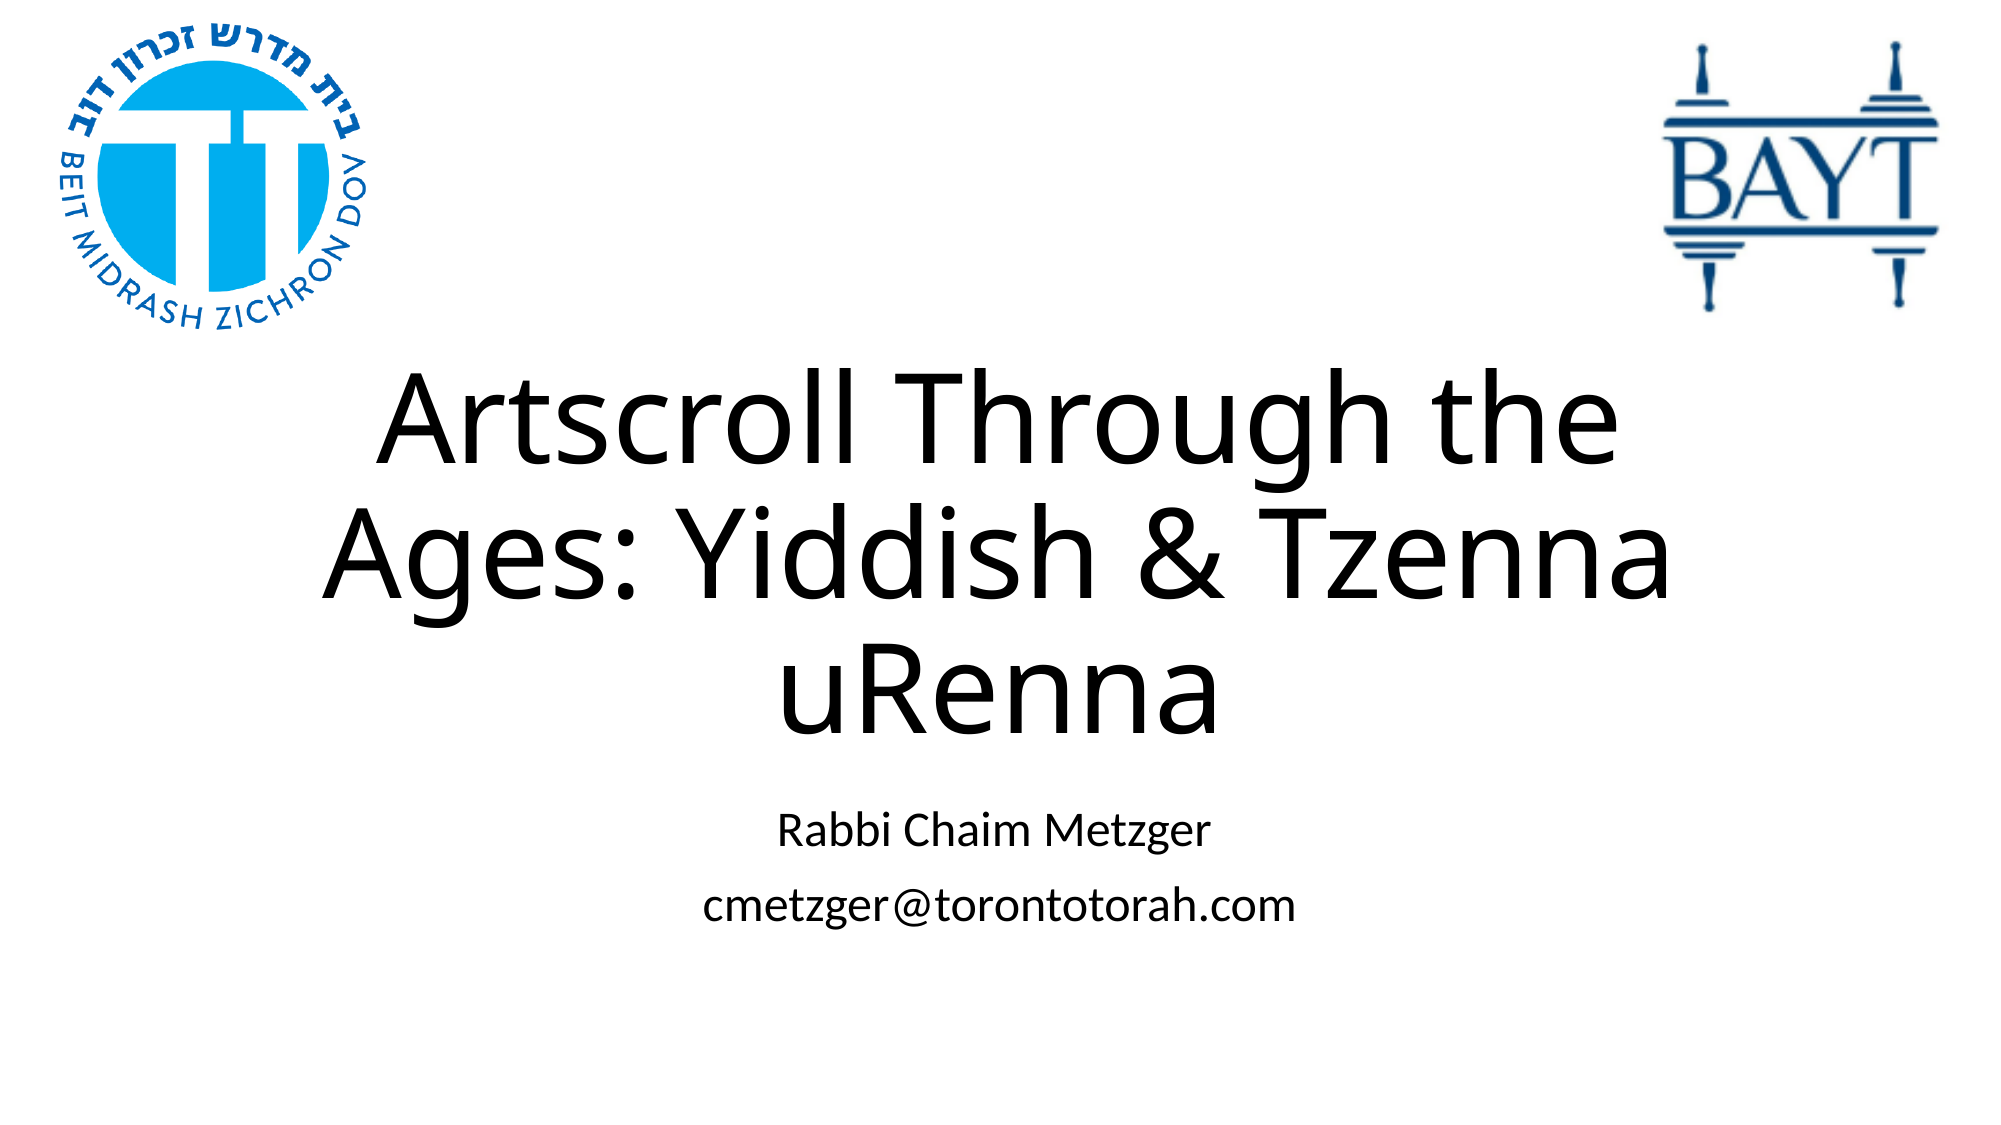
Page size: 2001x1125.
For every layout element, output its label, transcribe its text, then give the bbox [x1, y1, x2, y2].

subtitle Rabbi Chaim Metzger cmetzger@torontotorah.com [249, 795, 1750, 1021]
picture [1605, 37, 1970, 331]
picture [30, 0, 395, 359]
title Artscroll Through the Ages: Yiddish & Tzenna uRenna [249, 184, 1750, 769]
